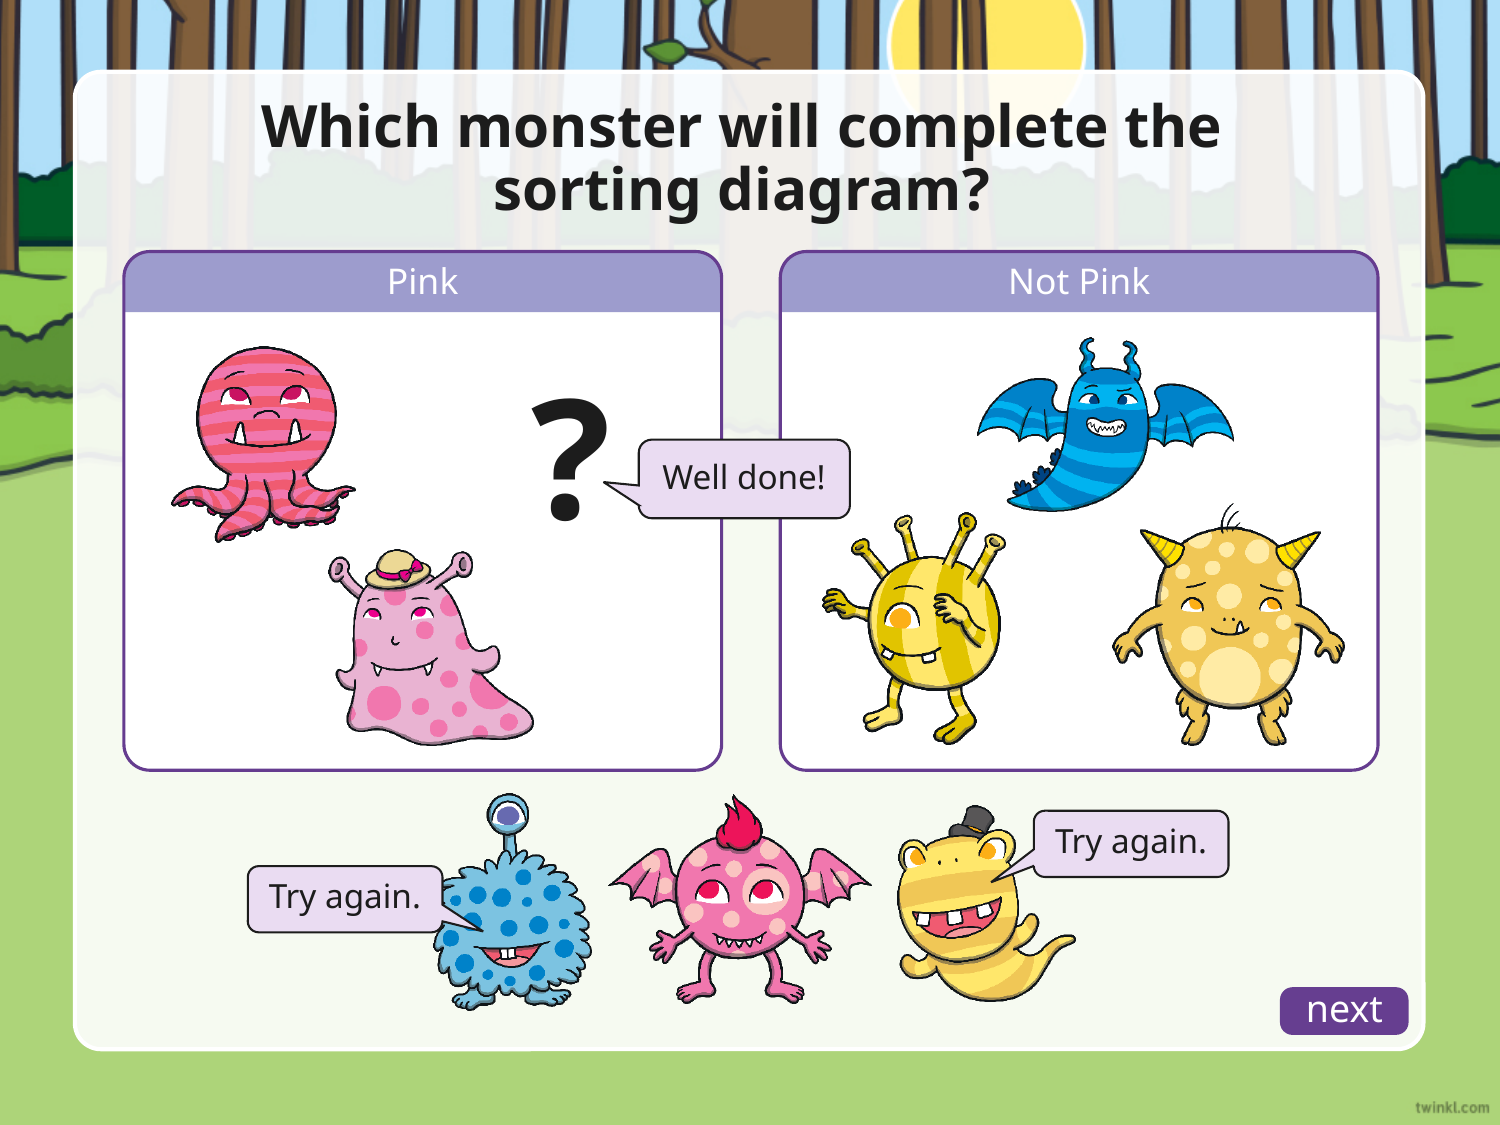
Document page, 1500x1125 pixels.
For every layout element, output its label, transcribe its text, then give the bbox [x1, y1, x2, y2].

text_box [1271, 981, 1417, 1043]
text_box Well done! [602, 438, 851, 520]
title Which monster will complete the sorting diagram? [73, 76, 1426, 244]
picture [0, 0, 1500, 1125]
text_box [779, 241, 1379, 782]
text_box [123, 241, 723, 782]
text_box Try again. [1076, 809, 1230, 879]
text_box Try again. [246, 865, 430, 934]
